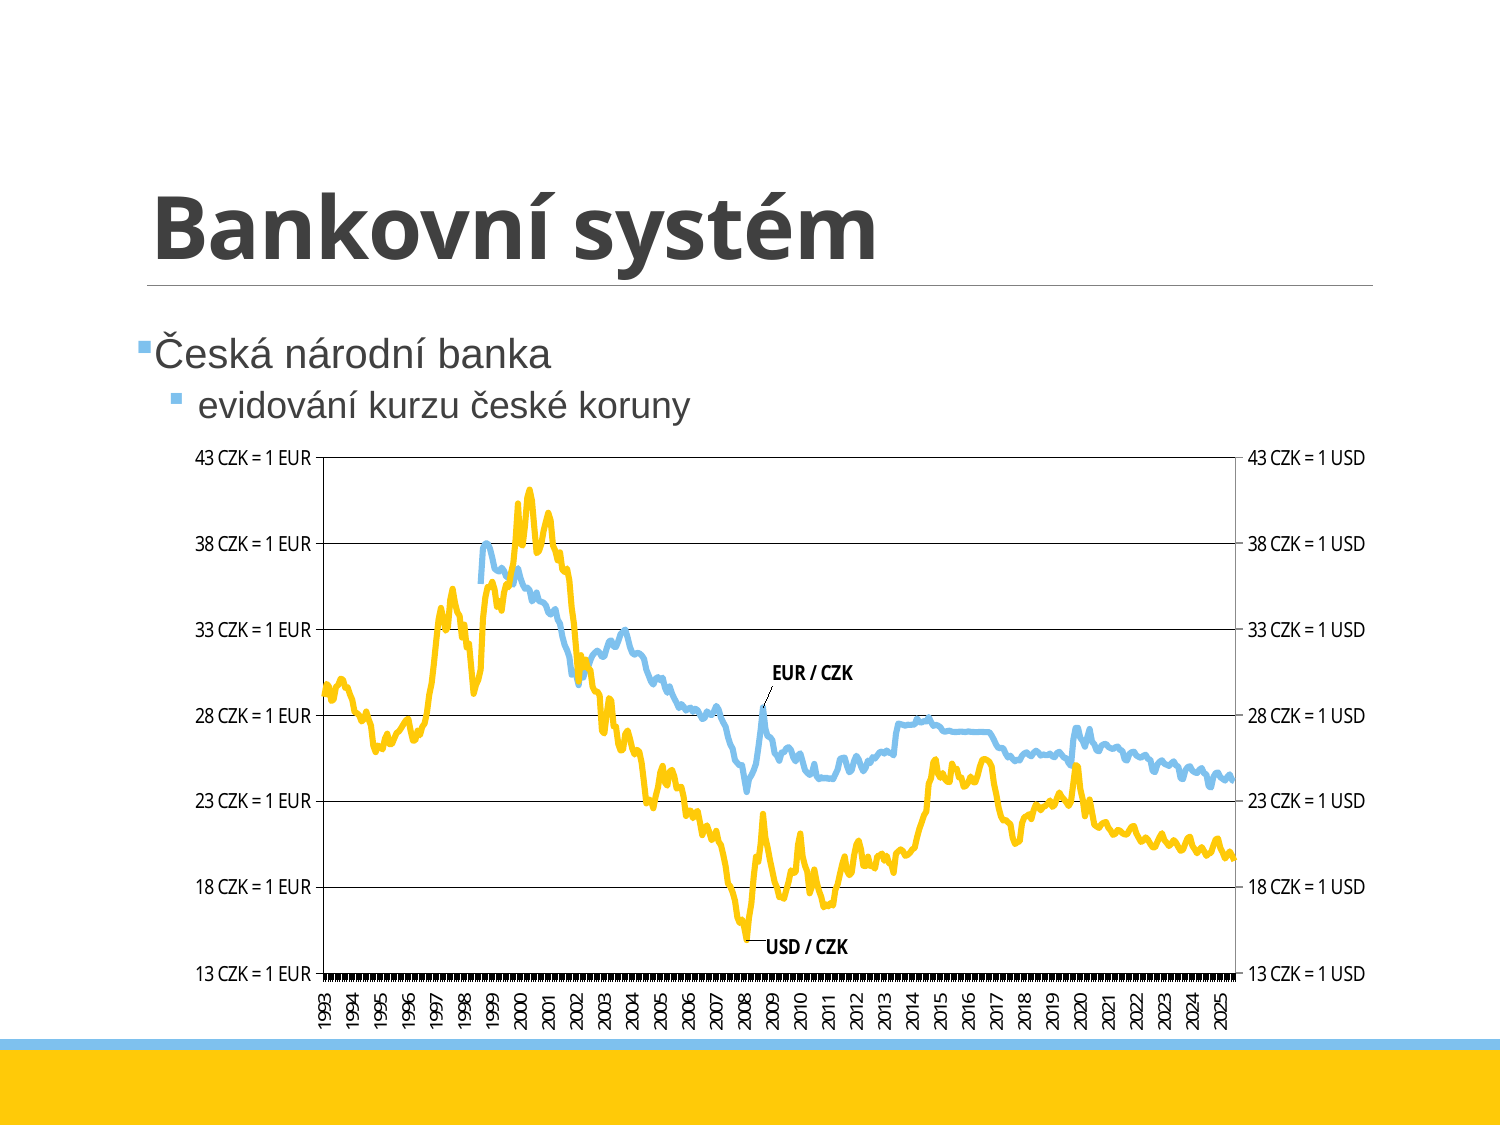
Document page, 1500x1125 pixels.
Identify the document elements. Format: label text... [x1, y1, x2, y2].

text_box Česká národní banka evidování kurzu české koruny [135, 324, 1373, 990]
chart [194, 441, 1373, 1033]
title Bankovní systém [135, 47, 1373, 285]
